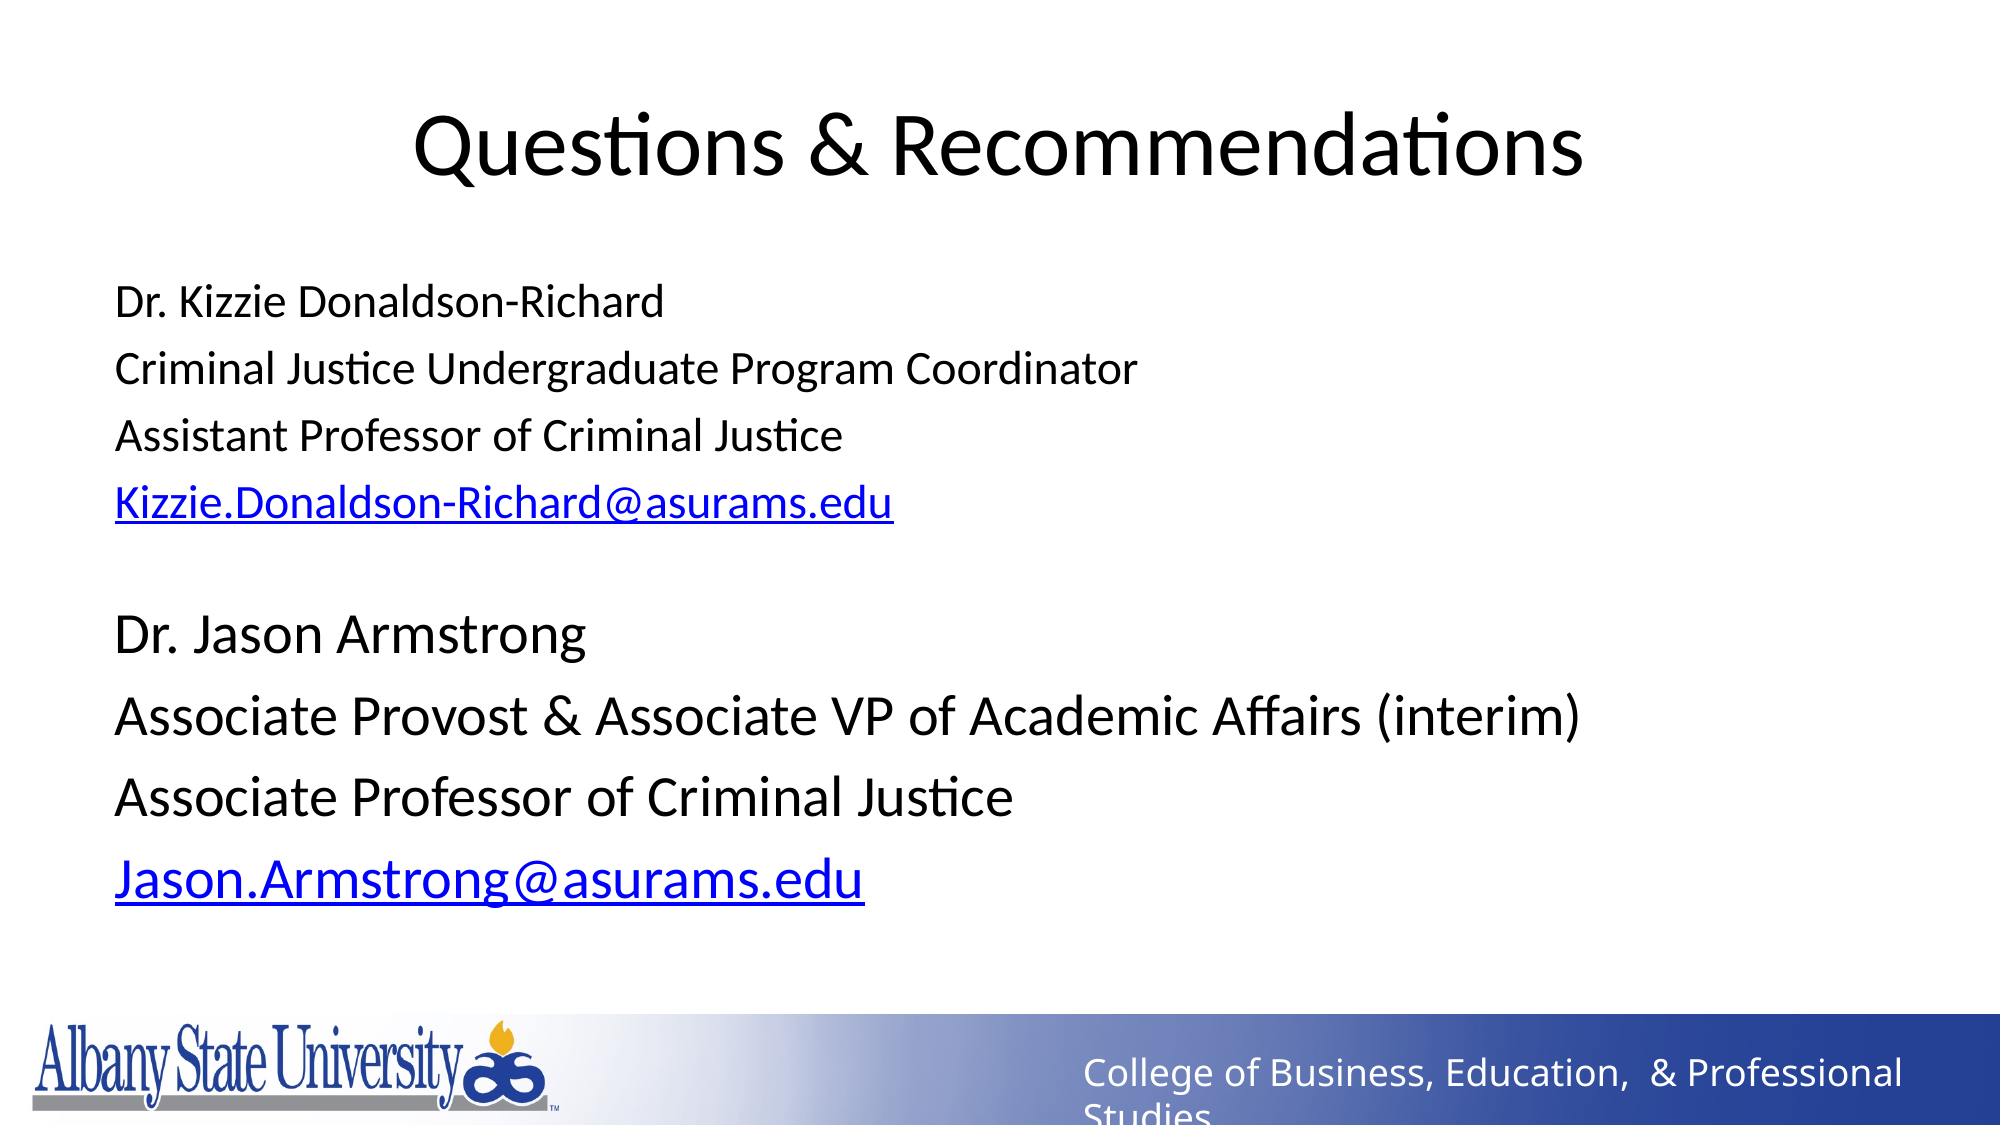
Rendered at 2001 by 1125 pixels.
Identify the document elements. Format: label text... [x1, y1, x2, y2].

list Dr. Kizzie Donaldson-Richard Criminal Justice Undergraduate Program Coordinator Assistant Professor of Criminal Justice Kizzie.Donaldson-Richard@asurams.edu [99, 262, 1900, 538]
list Dr. Jason Armstrong Associate Provost & Associate VP of Academic Affairs (interim) Associate Professor of Criminal Justice Jason.Armstrong@asurams.edu [99, 587, 1900, 965]
title Questions & Recommendations [99, 45, 1900, 233]
picture [0, 1014, 2000, 1125]
